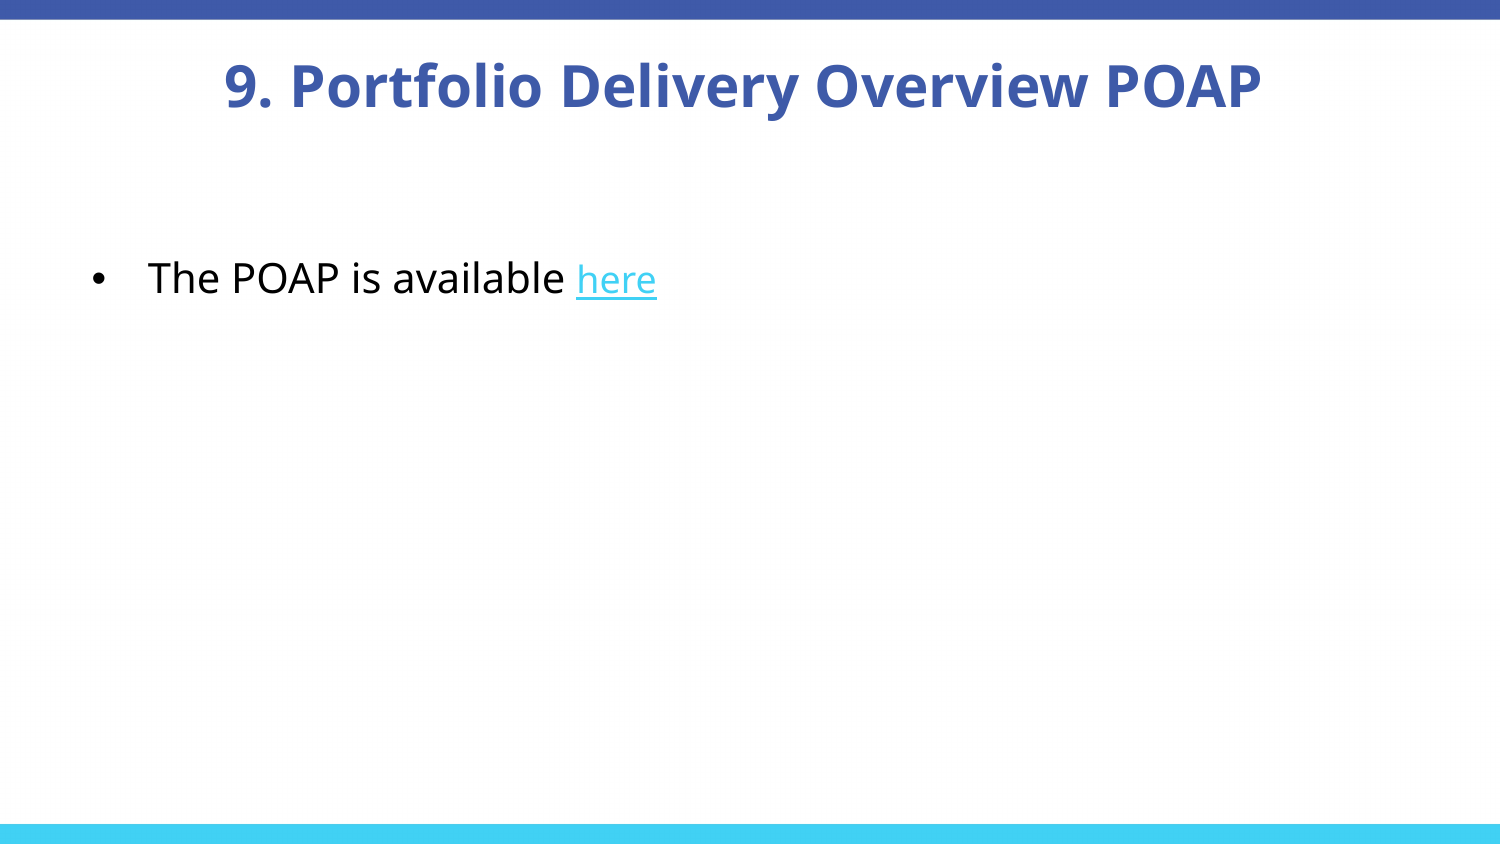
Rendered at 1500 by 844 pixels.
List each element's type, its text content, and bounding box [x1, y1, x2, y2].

picture [0, 0, 1500, 844]
title 9. Portfolio Delivery Overview POAP [76, 32, 1427, 137]
list The POAP is available here [76, 244, 1427, 328]
